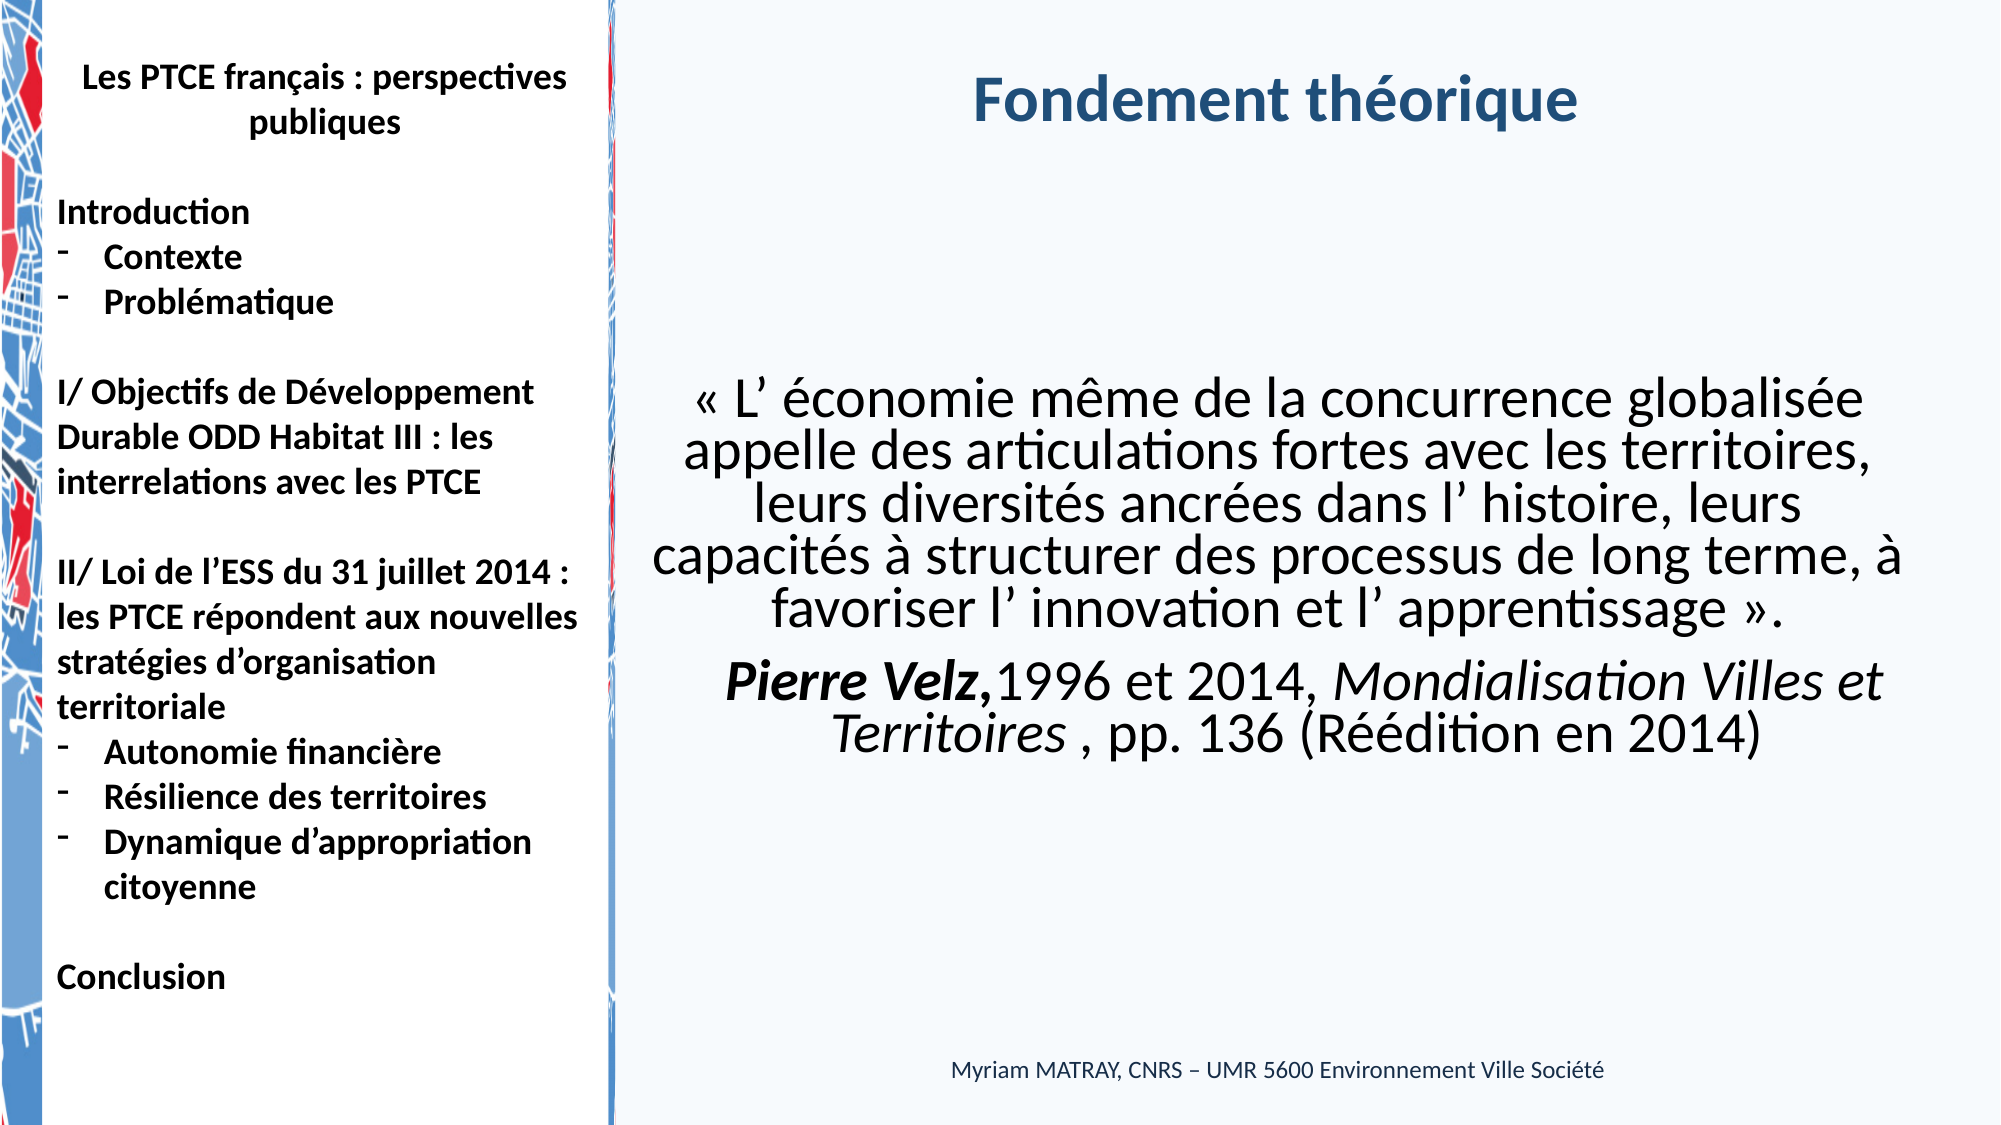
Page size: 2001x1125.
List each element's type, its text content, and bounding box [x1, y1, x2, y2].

picture [0, 0, 43, 1125]
list « L’ économie même de la concurrence globalisée appelle des articulations fortes avec les territoires, leurs diversités ancrées dans l’ histoire, leurs capacités à structurer des processus de long terme, à favoriser l’ innovation et l’ apprentissage ». Pierre Velz,1996 et 2014, Mondialisation Villes et Territoires , pp. 136 (Réédition en 2014) [627, 288, 1929, 1003]
picture [609, 0, 616, 1125]
footer Myriam MATRAY, CNRS – UMR 5600 Environnement Ville Société [908, 1039, 1648, 1099]
